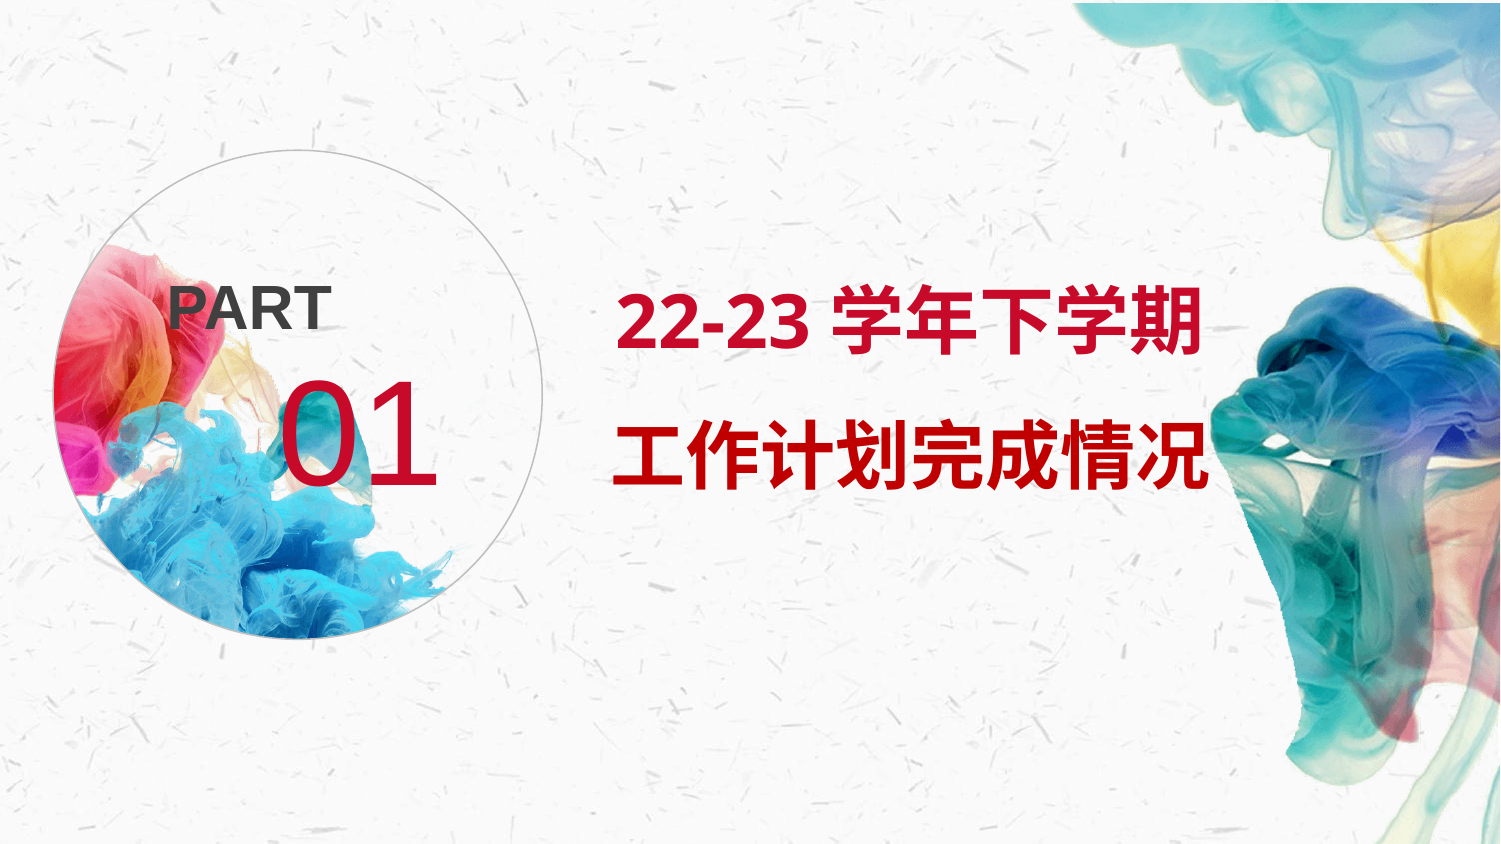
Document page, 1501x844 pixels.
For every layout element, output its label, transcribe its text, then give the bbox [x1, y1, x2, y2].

text_box [53, 150, 543, 640]
text_box PART [151, 259, 348, 350]
picture [0, 0, 1501, 844]
text_box 22-23学年下学期 工作计划完成情况 [490, 221, 1032, 783]
text_box 01 [194, 327, 527, 523]
